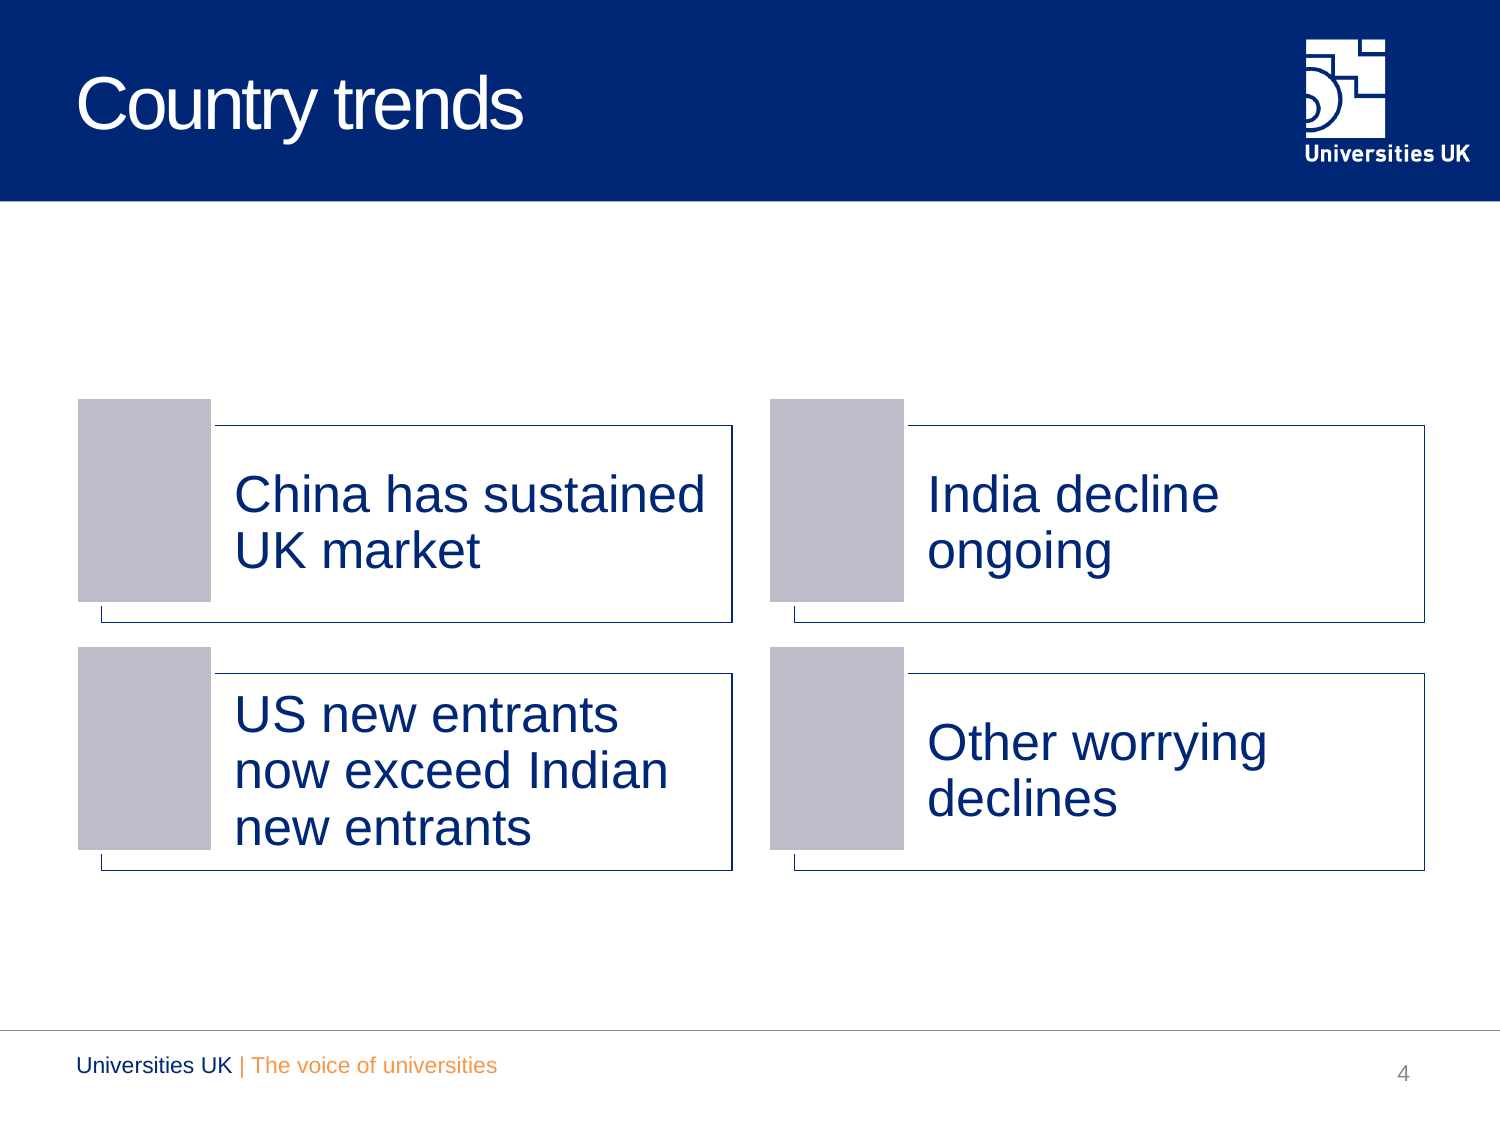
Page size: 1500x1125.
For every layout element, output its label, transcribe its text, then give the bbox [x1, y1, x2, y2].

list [74, 262, 1426, 1006]
footer Universities UK | The voice of universities [61, 1042, 537, 1103]
picture [1297, 30, 1479, 171]
slide_number 4 [1074, 1042, 1425, 1103]
title Country trends [75, 27, 1264, 173]
